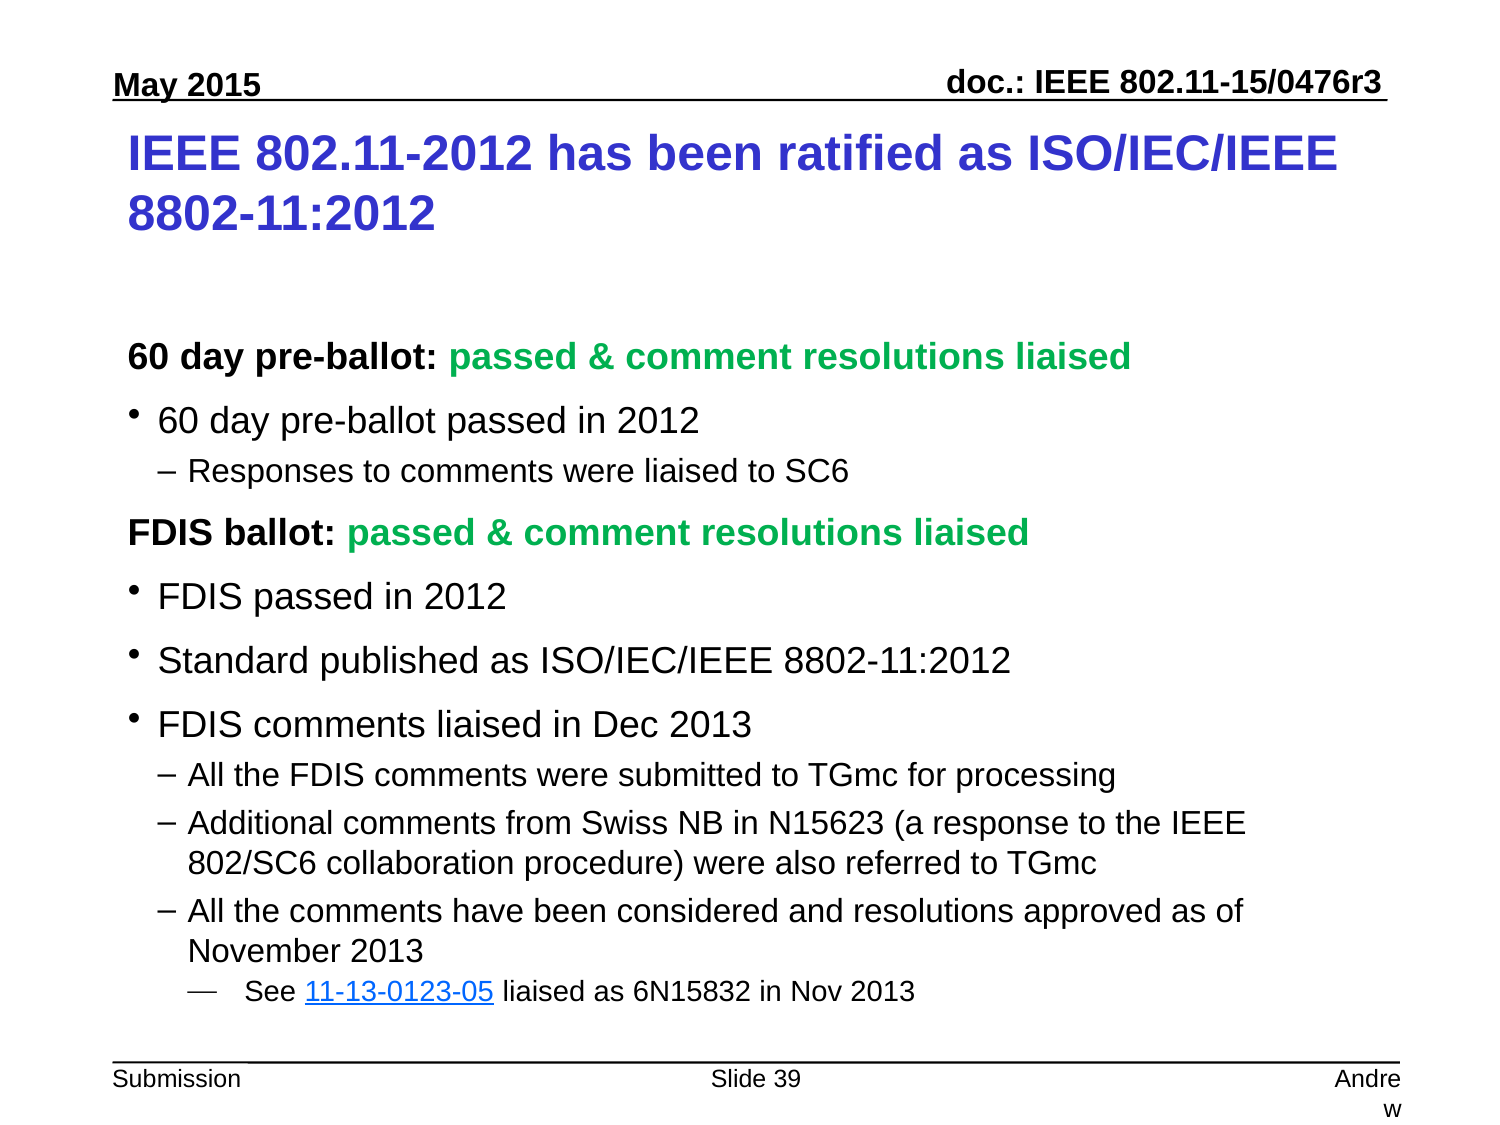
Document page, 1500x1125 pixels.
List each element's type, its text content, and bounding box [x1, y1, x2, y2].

list 60 day pre-ballot: passed & comment resolutions liaised 60 day pre-ballot passed in 2012 Responses to comments were liaised to SC6 FDIS ballot: passed & comment resolutions liaised FDIS passed in 2012 Standard published as ISO/IEC/IEEE 8802-11:2012 FDIS comments liaised in Dec 2013 All the FDIS comments were submitted to TGmc for processing Additional comments from Swiss NB in N15623 (a response to the IEEE 802/SC6 collaboration procedure) were also referred to TGmc All the comments have been considered and resolutions approved as of November 2013 See 11-13-0123-05 liaised as 6N15832 in Nov 2013 [112, 324, 1388, 1000]
footer Andrew Myles, Cisco [1320, 1061, 1402, 1093]
title IEEE 802.11-2012 has been ratified as ISO/IEC/IEEE 8802-11:2012 [112, 112, 1388, 288]
slide_number Slide 39 [709, 1061, 803, 1093]
